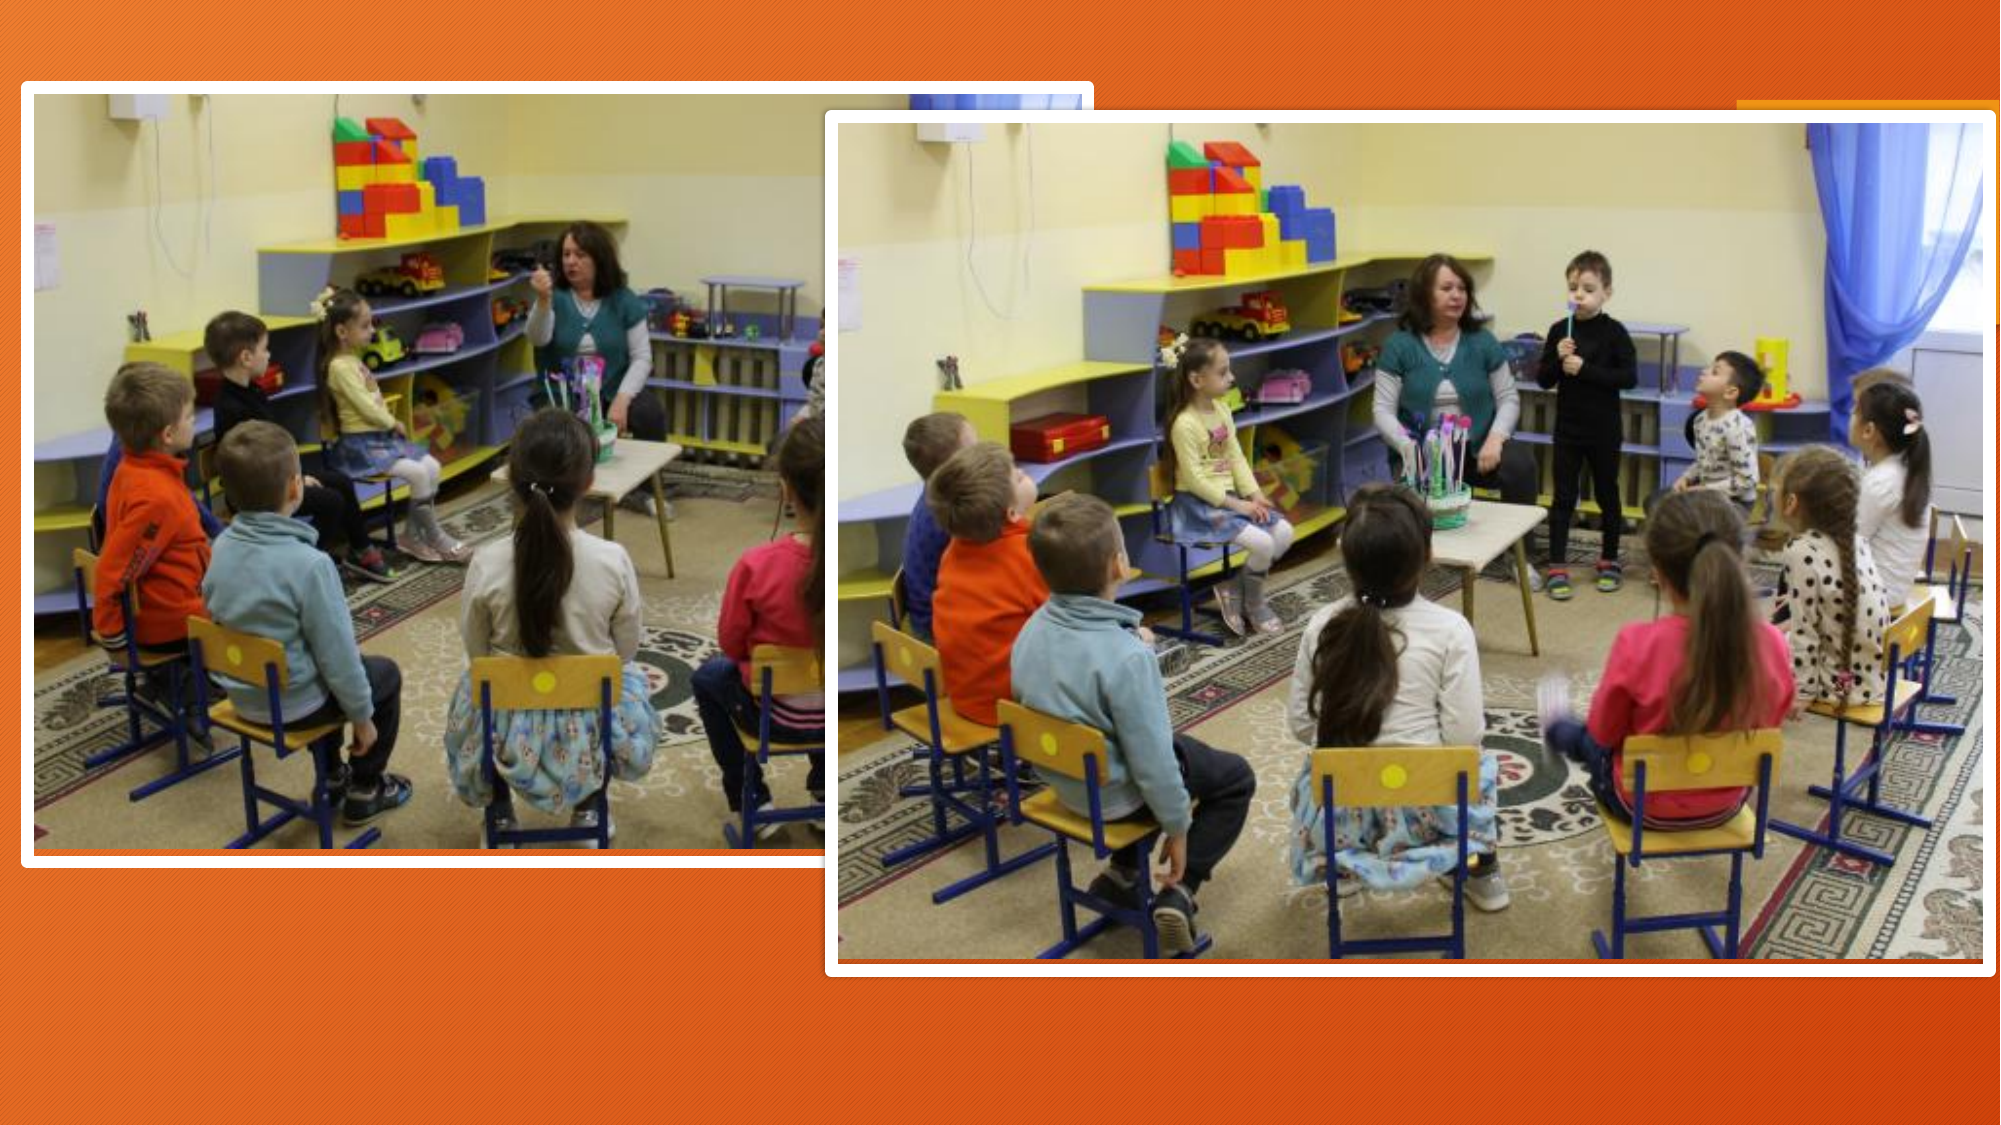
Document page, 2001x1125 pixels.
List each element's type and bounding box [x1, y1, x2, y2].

picture [1996, 325, 2000, 347]
picture [33, 93, 1984, 965]
